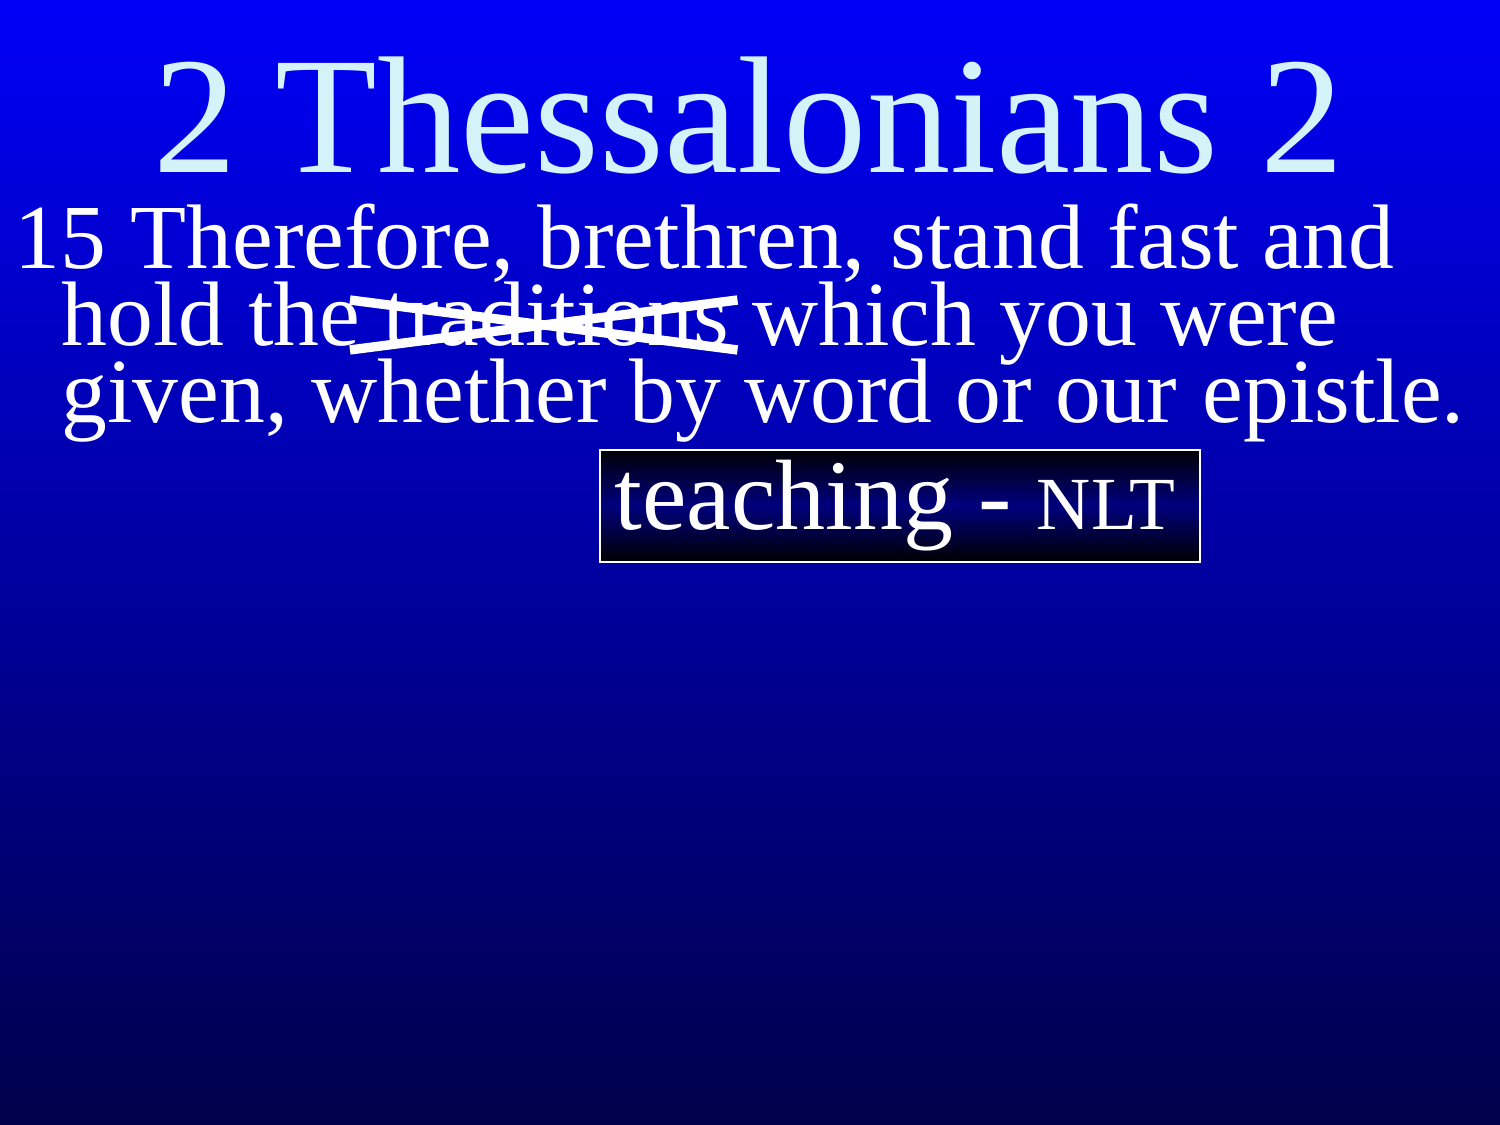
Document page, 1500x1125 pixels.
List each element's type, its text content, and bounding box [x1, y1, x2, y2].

title 2 Thessalonians 2 [0, 0, 1500, 199]
list ﻿15﻿ Therefore, brethren, ﻿﻿stand fast and hold ﻿﻿the traditions which you were given, whether by word or our ﻿﻿epistle. [0, 199, 1500, 1001]
text_box teaching - NLT [599, 450, 1200, 563]
